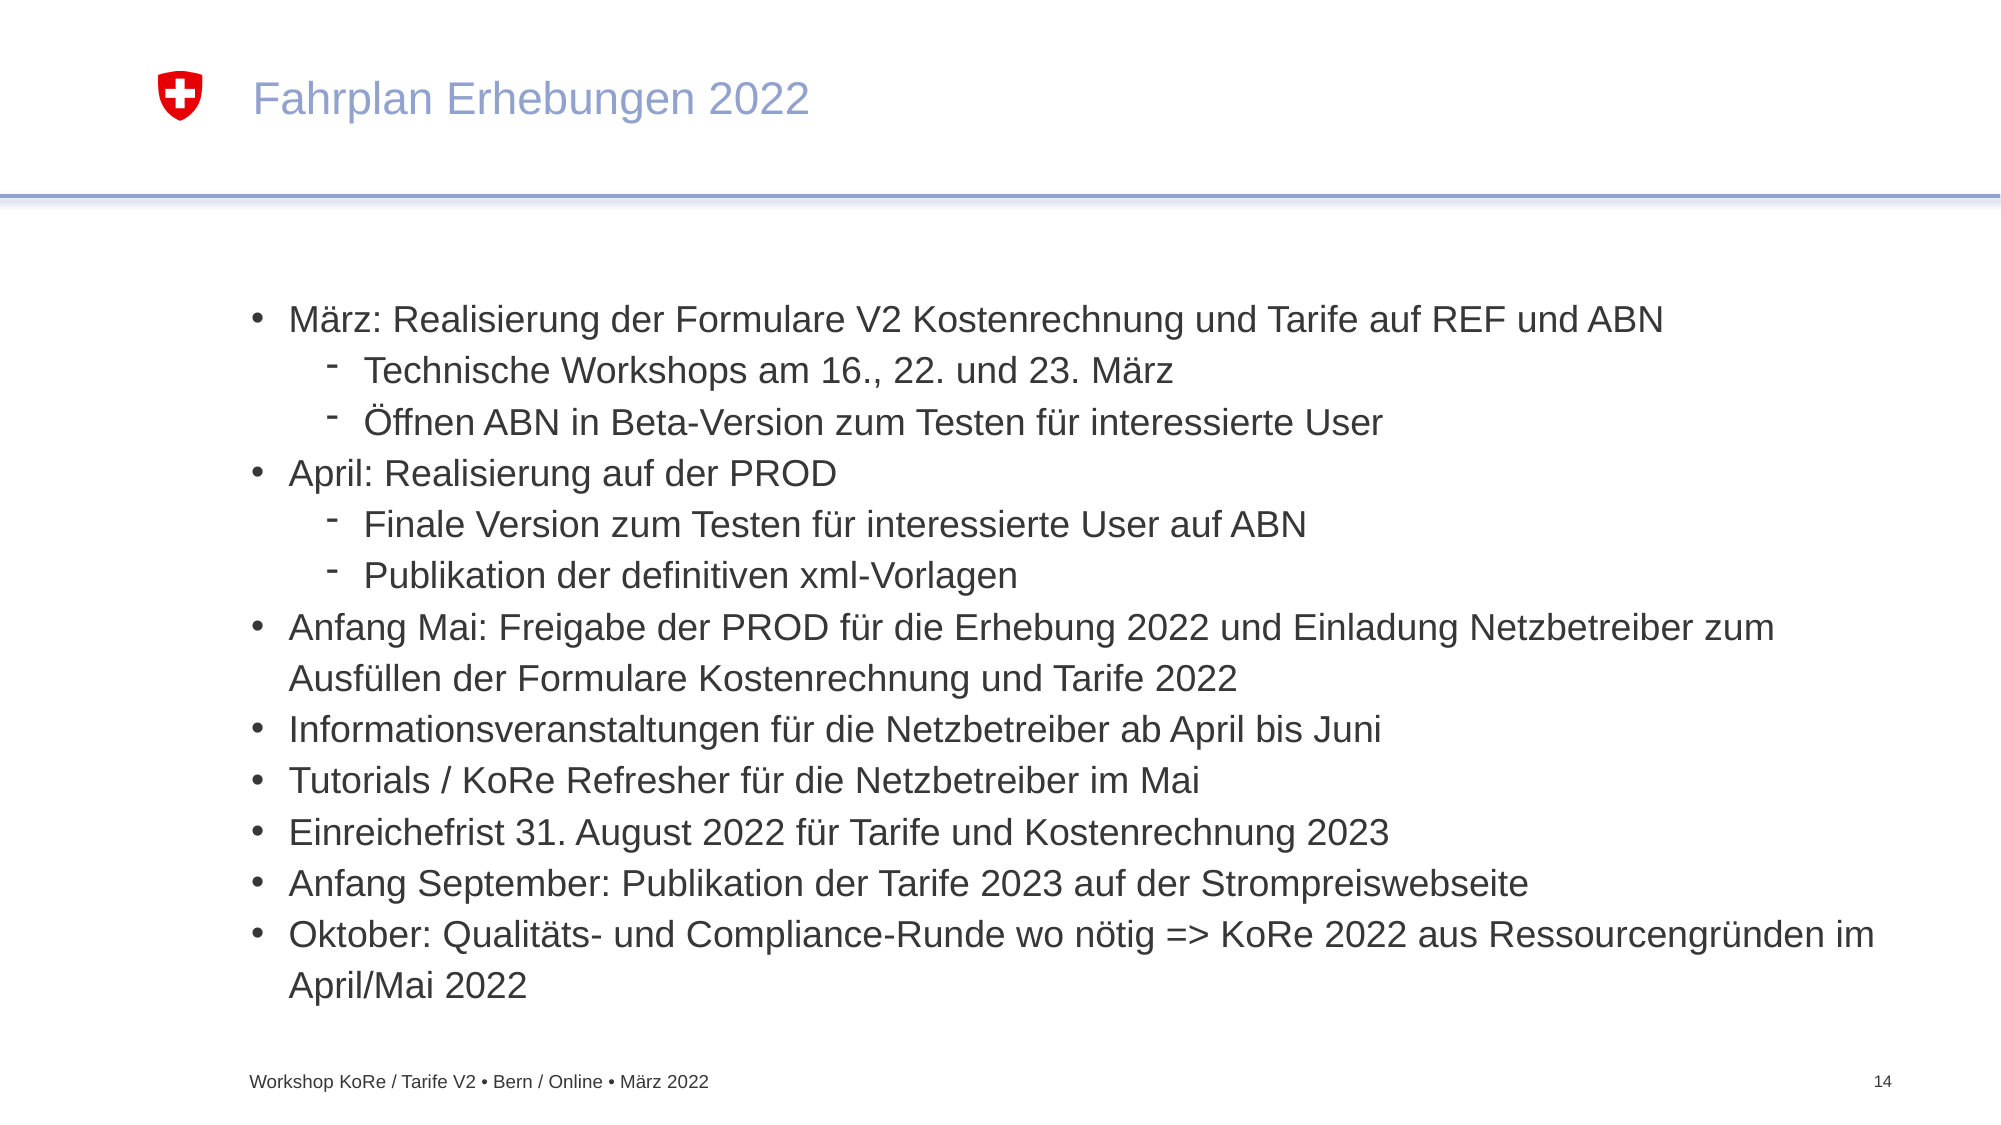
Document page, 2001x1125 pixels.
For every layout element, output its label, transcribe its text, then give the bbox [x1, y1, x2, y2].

picture [158, 71, 203, 122]
slide_number 14 [1776, 1058, 1908, 1103]
list März: Realisierung der Formulare V2 Kostenrechnung und Tarife auf REF und ABN Technische Workshops am 16., 22. und 23. März Öffnen ABN in Beta-Version zum Testen für interessierte User April: Realisierung auf der PROD Finale Version zum Testen für interessierte User auf ABN Publikation der definitiven xml-Vorlagen Anfang Mai: Freigabe der PROD für die Erhebung 2022 und Einladung Netzbetreiber zum Ausfüllen der Formulare Kostenrechnung und Tarife 2022 Informationsveranstaltungen für die Netzbetreiber ab April bis Juni Tutorials / KoRe Refresher für die Netzbetreiber im Mai Einreichefrist 31. August 2022 für Tarife und Kostenrechnung 2023 Anfang September: Publikation der Tarife 2023 auf der Strompreiswebseite Oktober: Qualitäts- und Compliance-Runde wo nötig => KoRe 2022 aus Ressourcengründen im April/Mai 2022 [250, 288, 1920, 1012]
footer Workshop KoRe / Tarife V2 • Bern / Online • März 2022 [249, 1058, 1376, 1103]
title Fahrplan Erhebungen 2022 [252, 33, 1908, 166]
